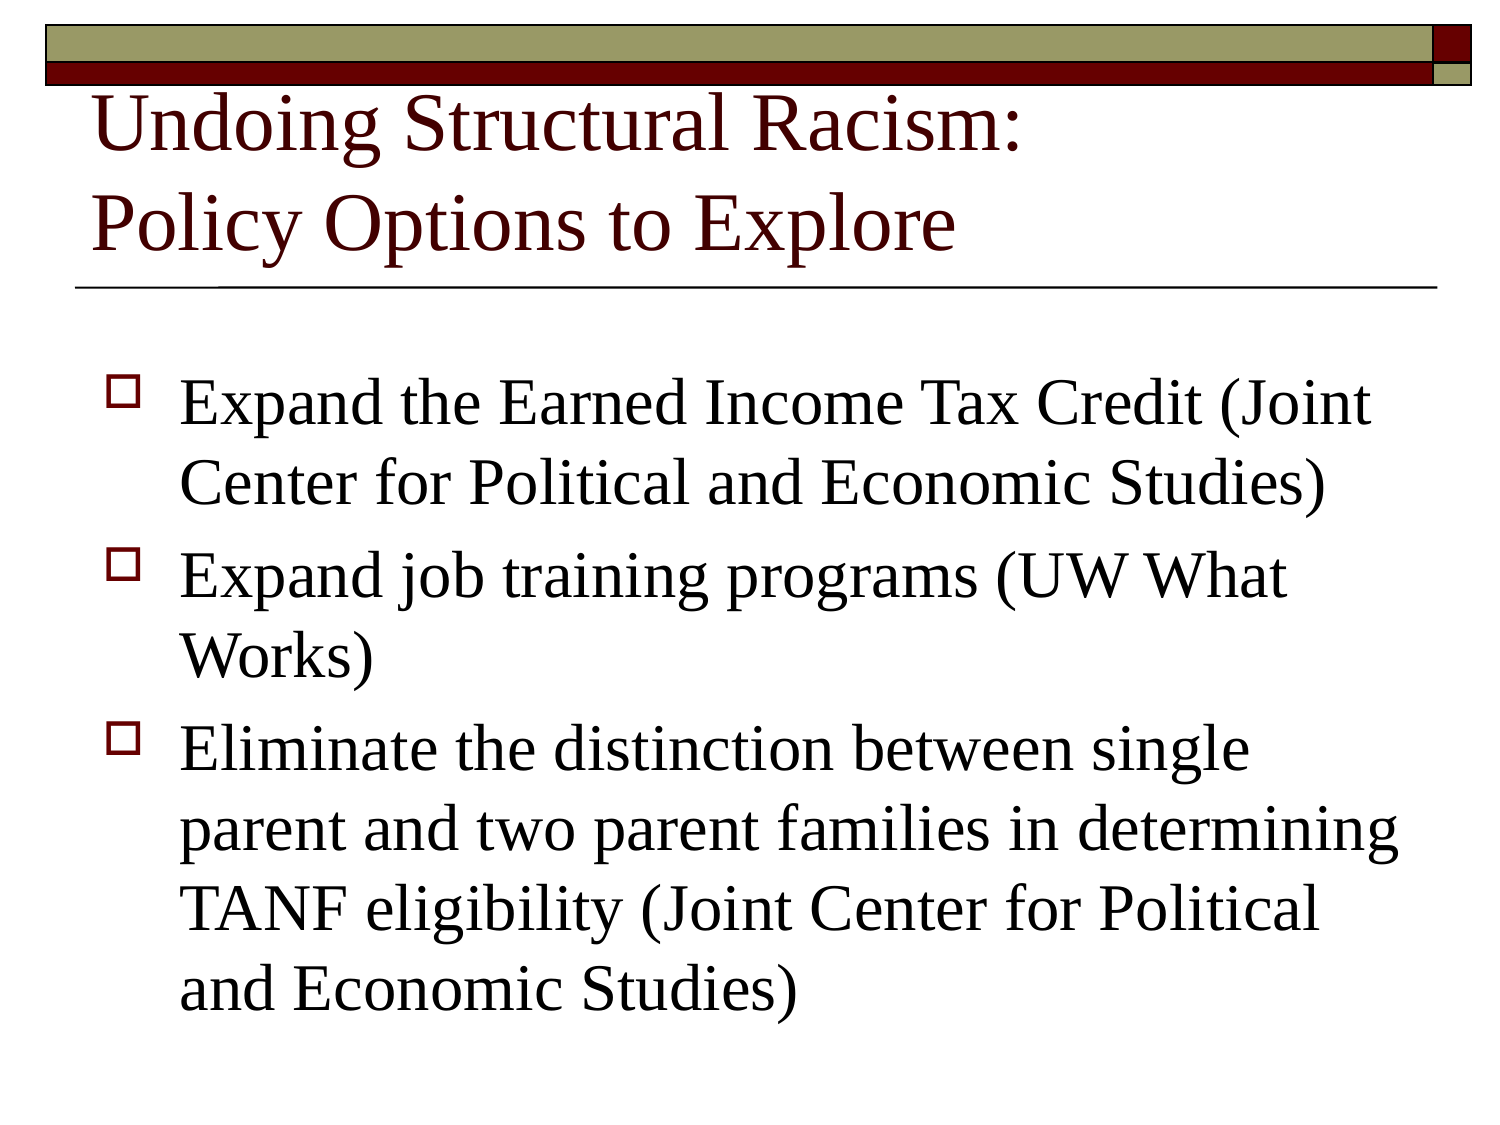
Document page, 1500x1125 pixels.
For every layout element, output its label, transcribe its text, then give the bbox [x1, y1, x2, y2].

list Expand the Earned Income Tax Credit (Joint Center for Political and Economic Studies) Expand job training programs (UW What Works) Eliminate the distinction between single parent and two parent families in determining TANF eligibility (Joint Center for Political and Economic Studies) [87, 349, 1438, 1125]
title Undoing Structural Racism: Policy Options to Explore [74, 87, 1426, 276]
